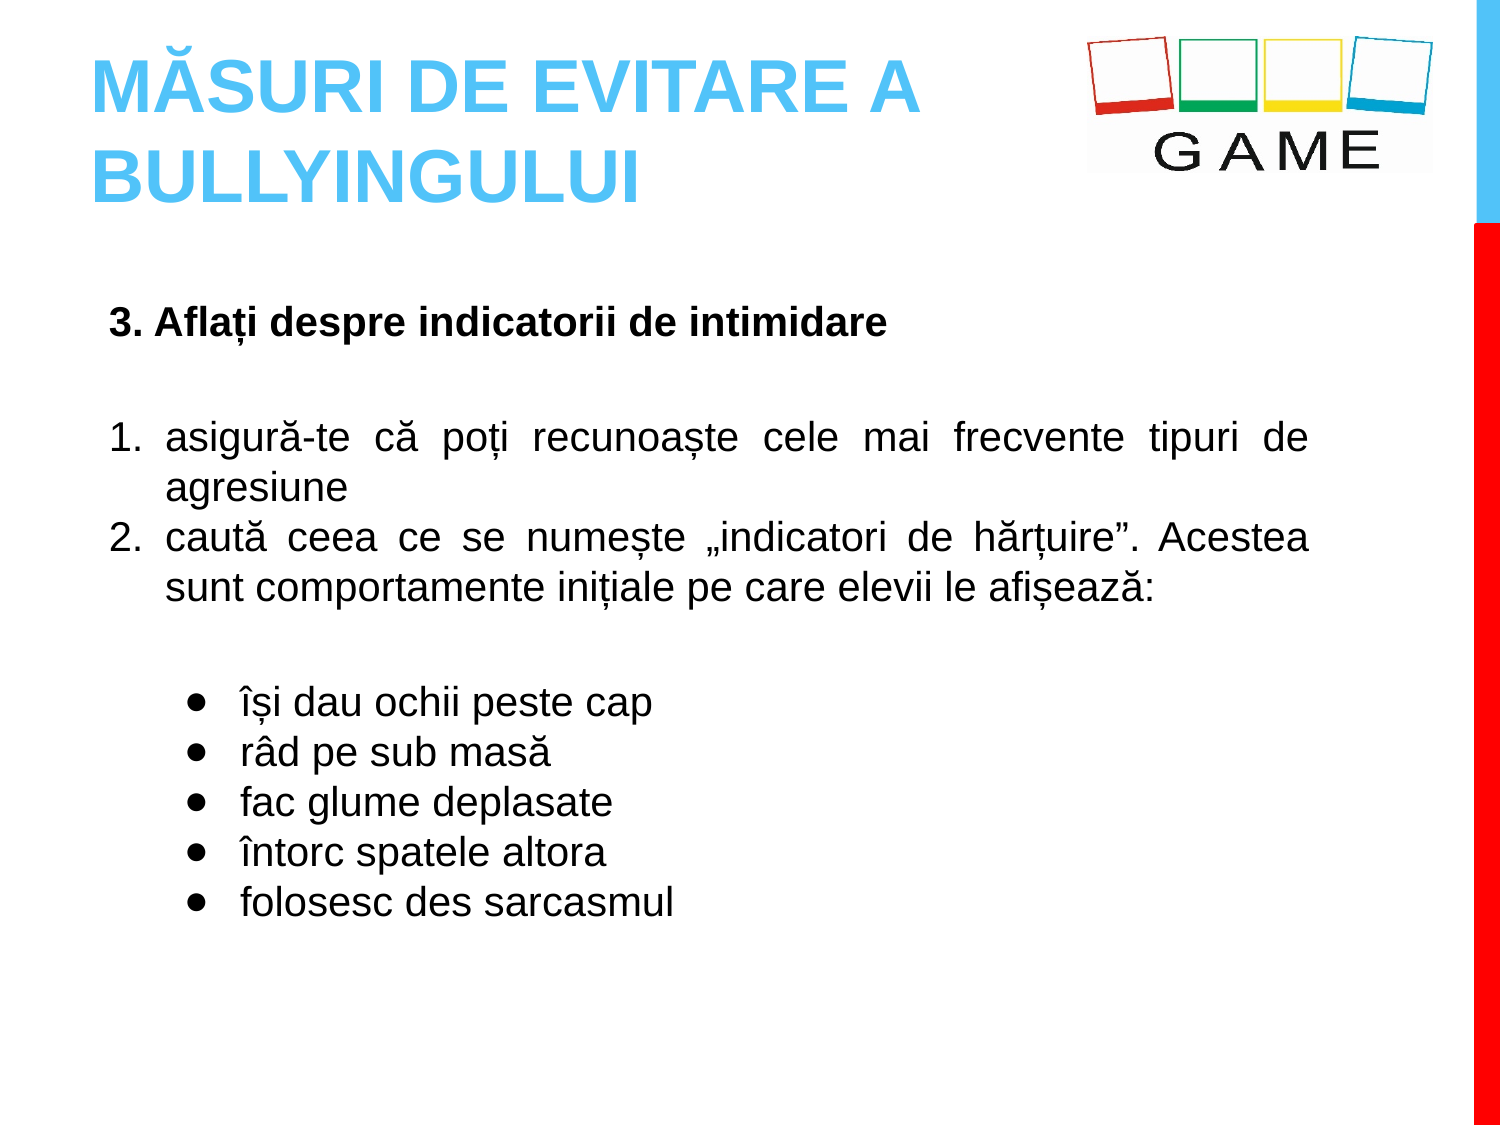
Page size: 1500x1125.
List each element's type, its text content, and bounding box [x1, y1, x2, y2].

list 3. Aflați despre indicatorii de intimidare asigură-te că poți recunoaște cele mai frecvente tipuri de agresiune caută ceea ce se numește „indicatori de hărțuire”. Acestea sunt comportamente inițiale pe care elevii le afișează: își dau ochii peste cap râd pe sub masă fac glume deplasate întorc spatele altora folosesc des sarcasmul [75, 287, 1325, 1005]
title MĂSURI DE EVITARE A BULLYINGULUI [75, 0, 1128, 225]
picture [1128, 36, 1433, 173]
